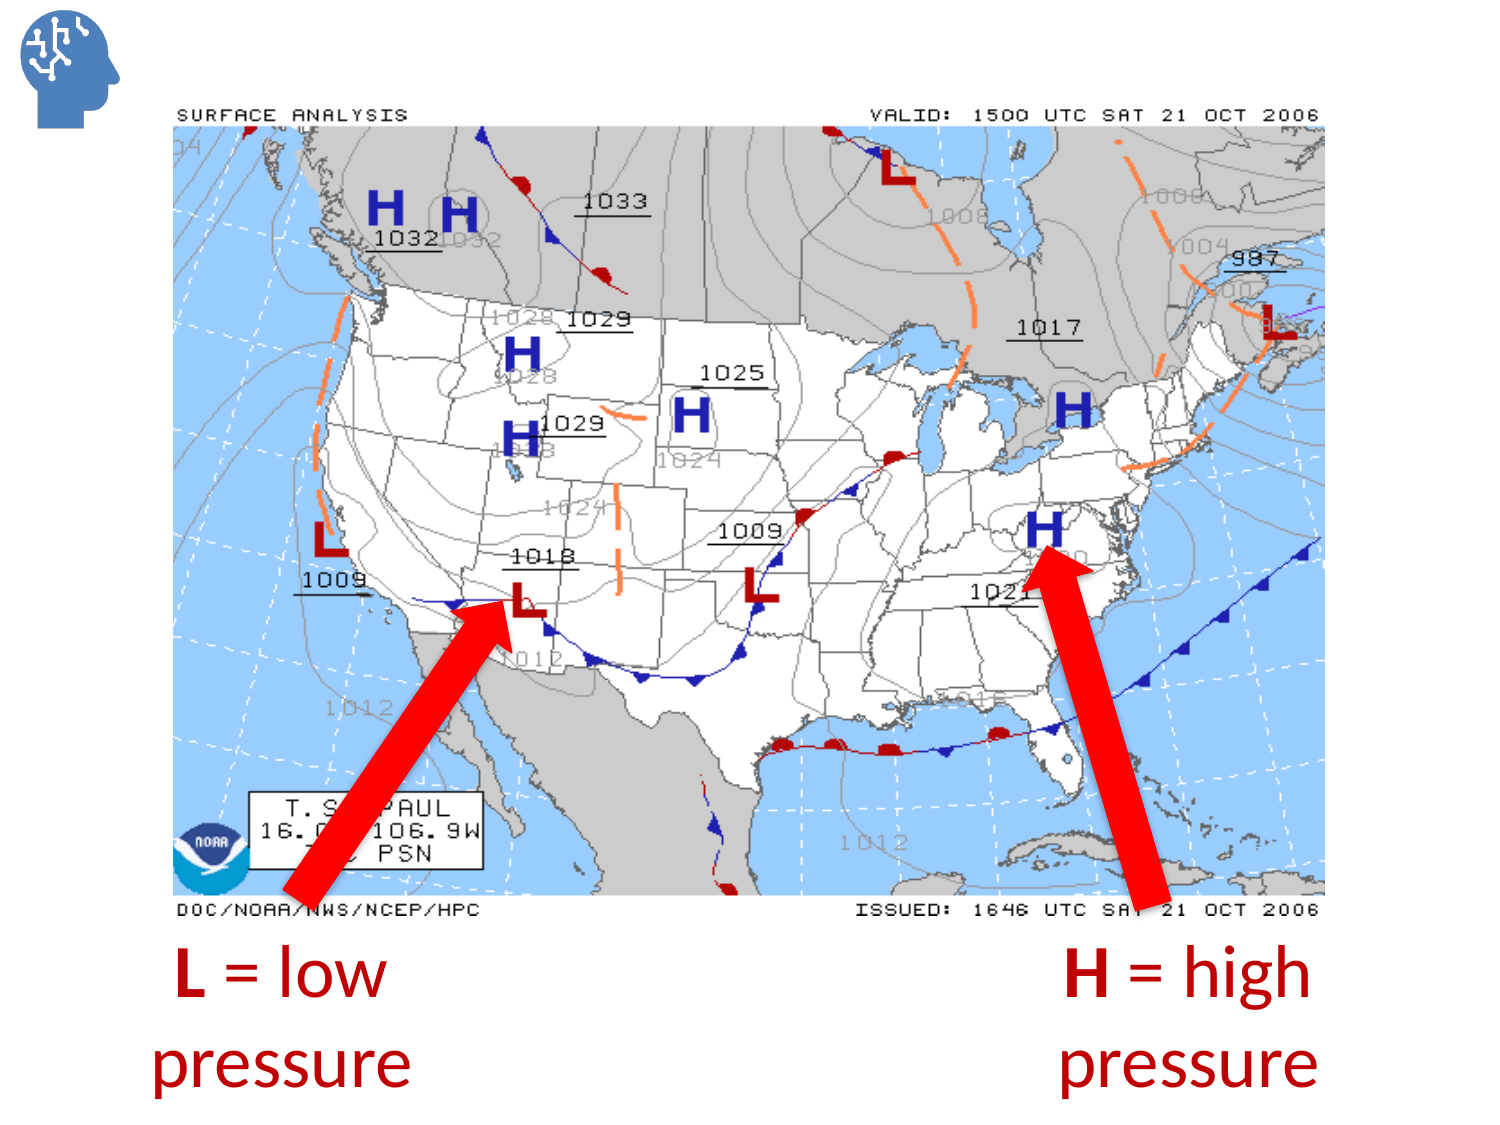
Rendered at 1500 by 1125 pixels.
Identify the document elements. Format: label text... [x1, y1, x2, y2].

text_box L = low pressure [44, 915, 519, 1111]
text_box H = high pressure [951, 915, 1426, 1111]
picture [172, 108, 1325, 916]
text_box [0, 0, 140, 140]
